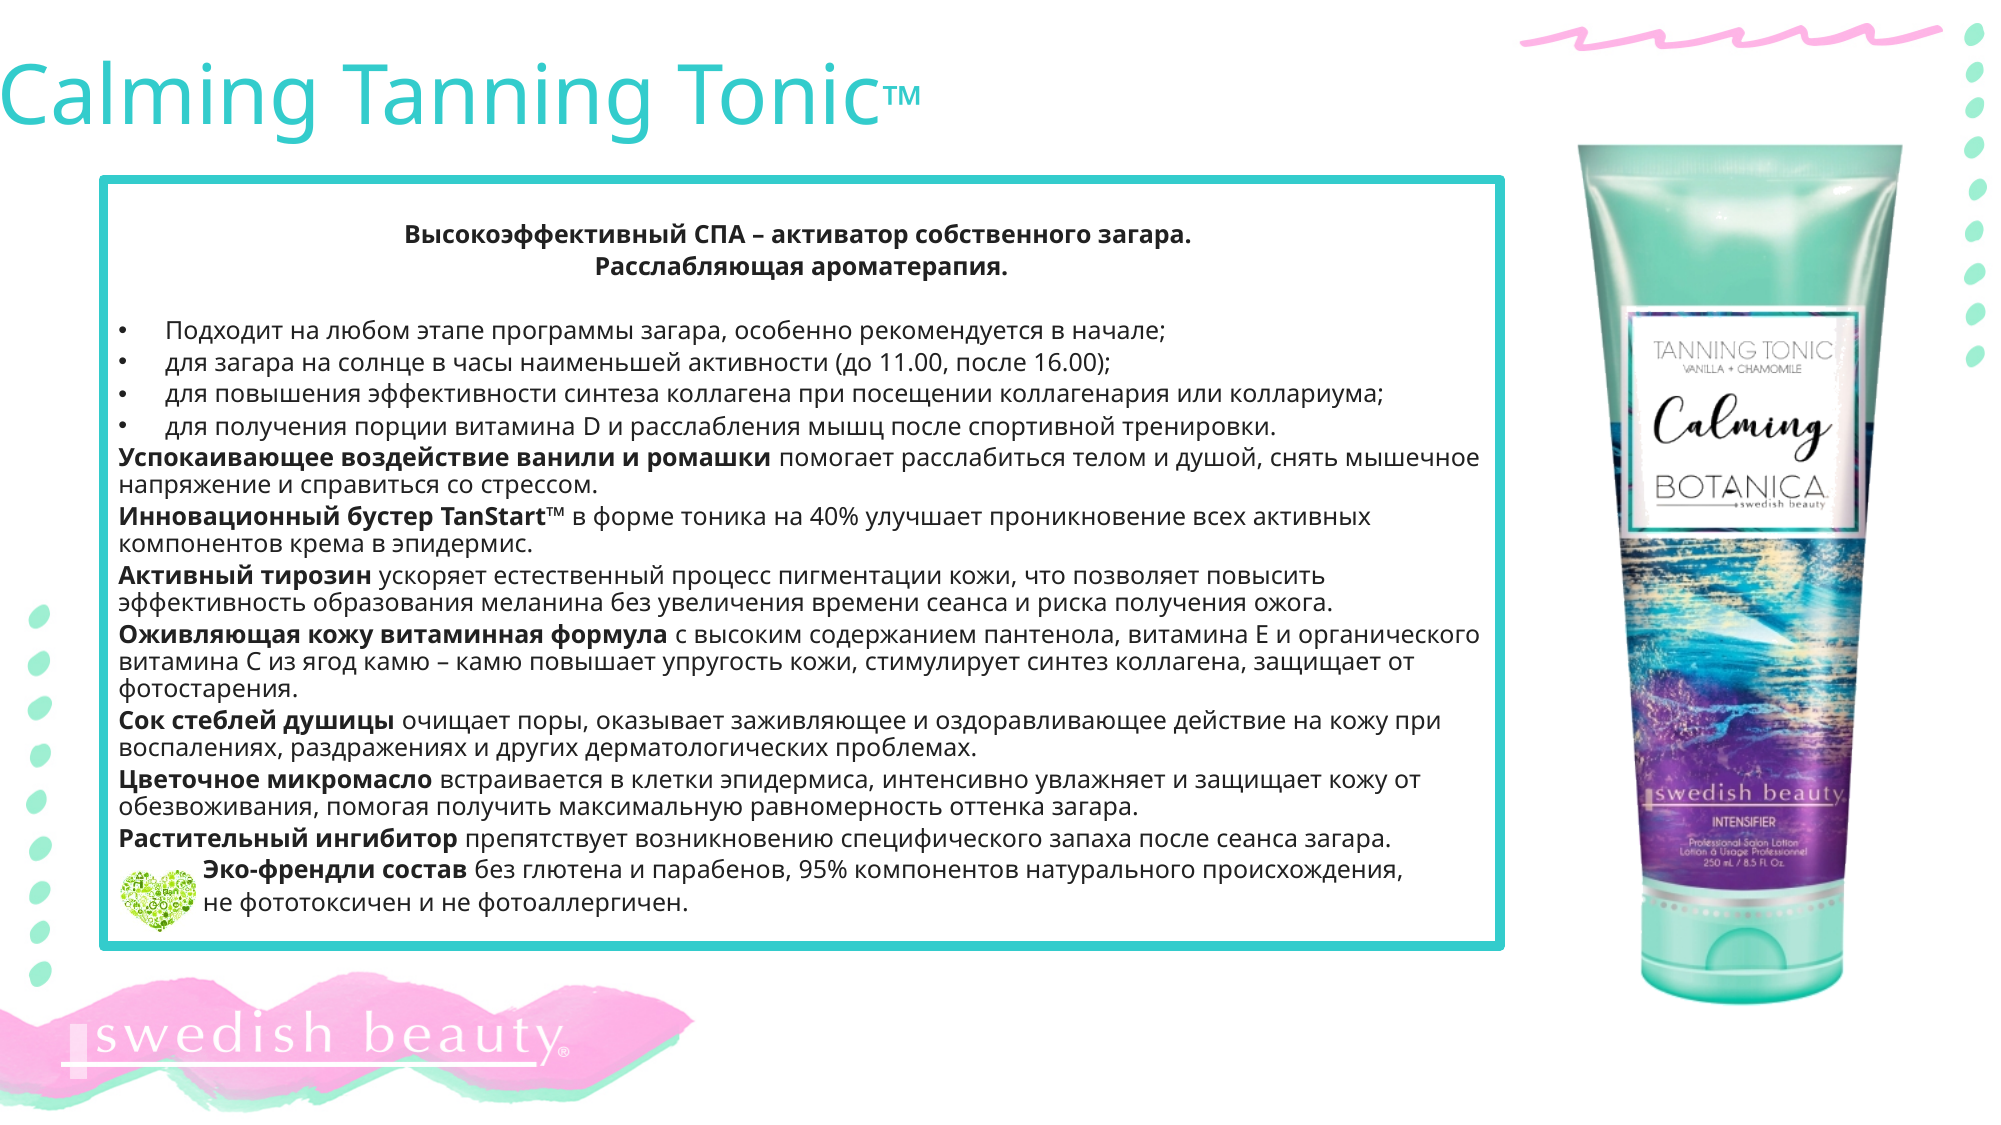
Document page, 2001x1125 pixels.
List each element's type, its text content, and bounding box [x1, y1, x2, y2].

picture [119, 870, 196, 932]
title Calming Tanning Tonic™ [0, 0, 944, 195]
text_box Высокоэффективный СПА – активатор собственного загара. Расслабляющая ароматерапия. Подходит на любом этапе программы загара, особенно рекомендуется в начале; для загара на солнце в часы наименьшей активности (до 11.00, после 16.00); для повышения эффективности синтеза коллагена при посещении коллагенария или коллариума; для получения порции витамина D и расслабления мышц после спортивной тренировки. Успокаивающее воздействие ванили и ромашки помогает расслабиться телом и душой, снять мышечное напряжение и справиться со стрессом. Инновационный бустер TanStart™ в форме тоника на 40% улучшает проникновение всех активных компонентов крема в эпидермис. Активный тирозин ускоряет естественный процесс пигментации кожи, что позволяет повысить эффективность образования меланина без увеличения времени сеанса и риска получения ожога. Оживляющая кожу витаминная формула с высоким содержанием пантенола, витамина Е и органического витамина С из ягод камю – камю повышает упругость кожи, стимулирует синтез коллагена, защищает от фотостарения. Сок стеблей душицы очищает поры, оказывает заживляющее и оздоравливающее действие на кожу при воспалениях, раздражениях и других дерматологических проблемах. Цветочное микромасло встраивается в клетки эпидермиса, интенсивно увлажняет и защищает кожу от обезвоживания, помогая получить максимальную равномерность оттенка загара. Растительный ингибитор препятствует возникновению специфического запаха после сеанса загара. Эко-френдли состав без глютена и парабенов, 95% компонентов натурального происхождения, не фототоксичен и не фотоаллергичен. [103, 179, 1500, 947]
picture [0, 0, 2001, 1125]
